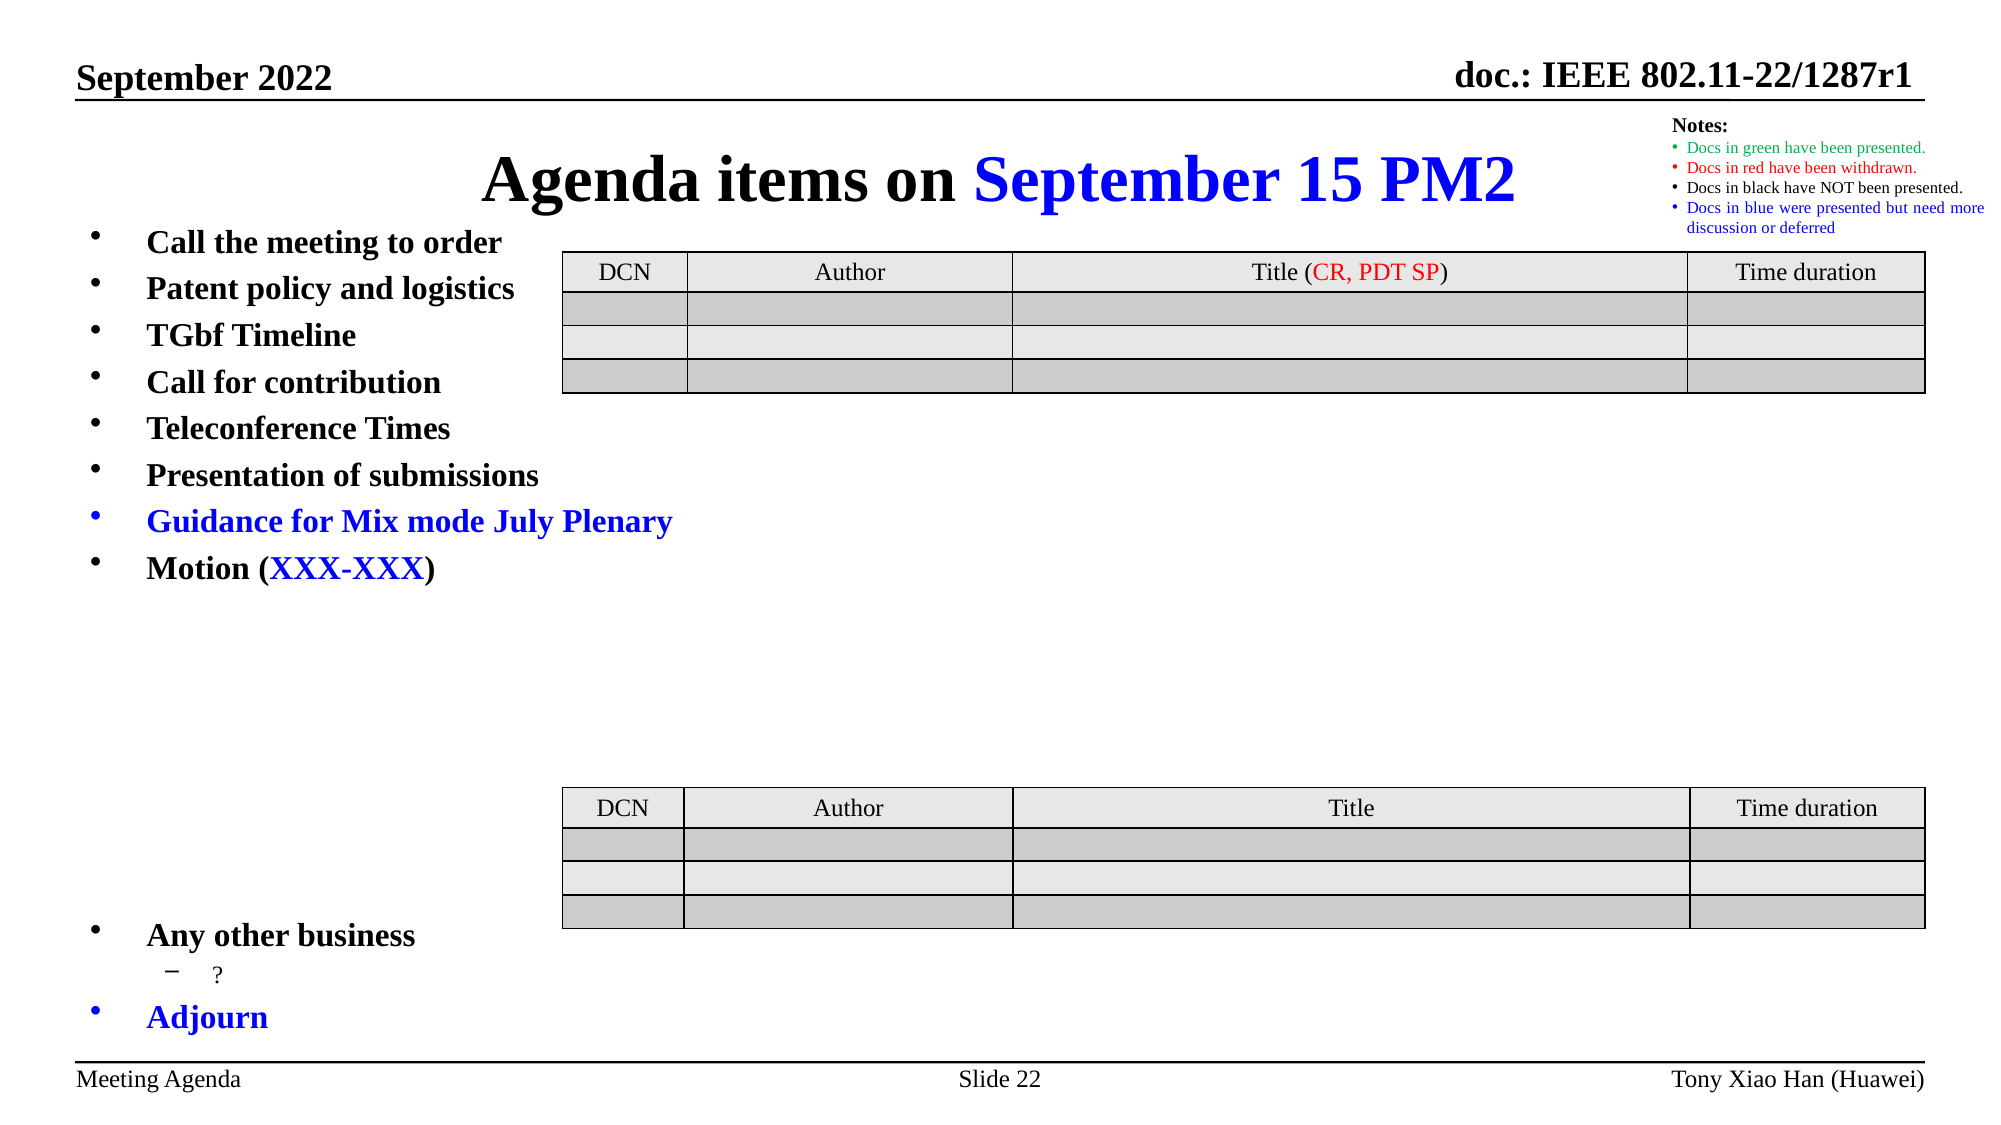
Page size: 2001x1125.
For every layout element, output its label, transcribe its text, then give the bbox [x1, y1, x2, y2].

table_cell [1688, 360, 1924, 392]
table_cell [1691, 862, 1924, 894]
table_header Author [685, 788, 1012, 827]
table_cell [688, 293, 1012, 325]
table_cell [1013, 360, 1687, 392]
table_header Title (CR, PDT SP) [1013, 253, 1687, 291]
table_header DCN [563, 788, 683, 827]
table_cell [563, 896, 683, 928]
table_cell [563, 862, 683, 894]
table_cell [688, 326, 1012, 358]
table_cell [688, 360, 1012, 392]
table_cell [563, 360, 687, 392]
table_cell [1691, 896, 1924, 928]
table_cell [563, 829, 683, 860]
table_header Title [1014, 788, 1689, 827]
table_header Time duration [1688, 253, 1924, 291]
table_cell [1013, 293, 1687, 325]
table_cell [1014, 829, 1689, 860]
table_cell [1688, 326, 1924, 358]
table_cell [1013, 326, 1687, 358]
text_box Agenda items on September 15 PM2 [362, 87, 1638, 212]
table_cell [685, 896, 1012, 928]
table_cell [1014, 896, 1689, 928]
table_cell [1691, 829, 1924, 860]
table_header DCN [563, 253, 687, 291]
table_cell [685, 862, 1012, 894]
table_header Time duration [1691, 788, 1924, 827]
text_box Call the meeting to order Patent policy and logistics TGbf Timeline Call for contribution Teleconference Times Presentation of submissions Guidance for Mix mode July Plenary Motion (XXX-XXX) Any other business ? Adjourn [75, 212, 1925, 1058]
table_cell [1014, 862, 1689, 894]
table_cell [685, 829, 1012, 860]
table_cell [563, 293, 687, 325]
table_header Author [688, 253, 1012, 291]
text_box Notes: Docs in green have been presented. Docs in red have been withdrawn. Docs in black have NOT been presented. Docs in blue were presented but need more discussion or deferred [1657, 104, 2000, 246]
table_cell [563, 326, 687, 358]
table_cell [1688, 293, 1924, 325]
